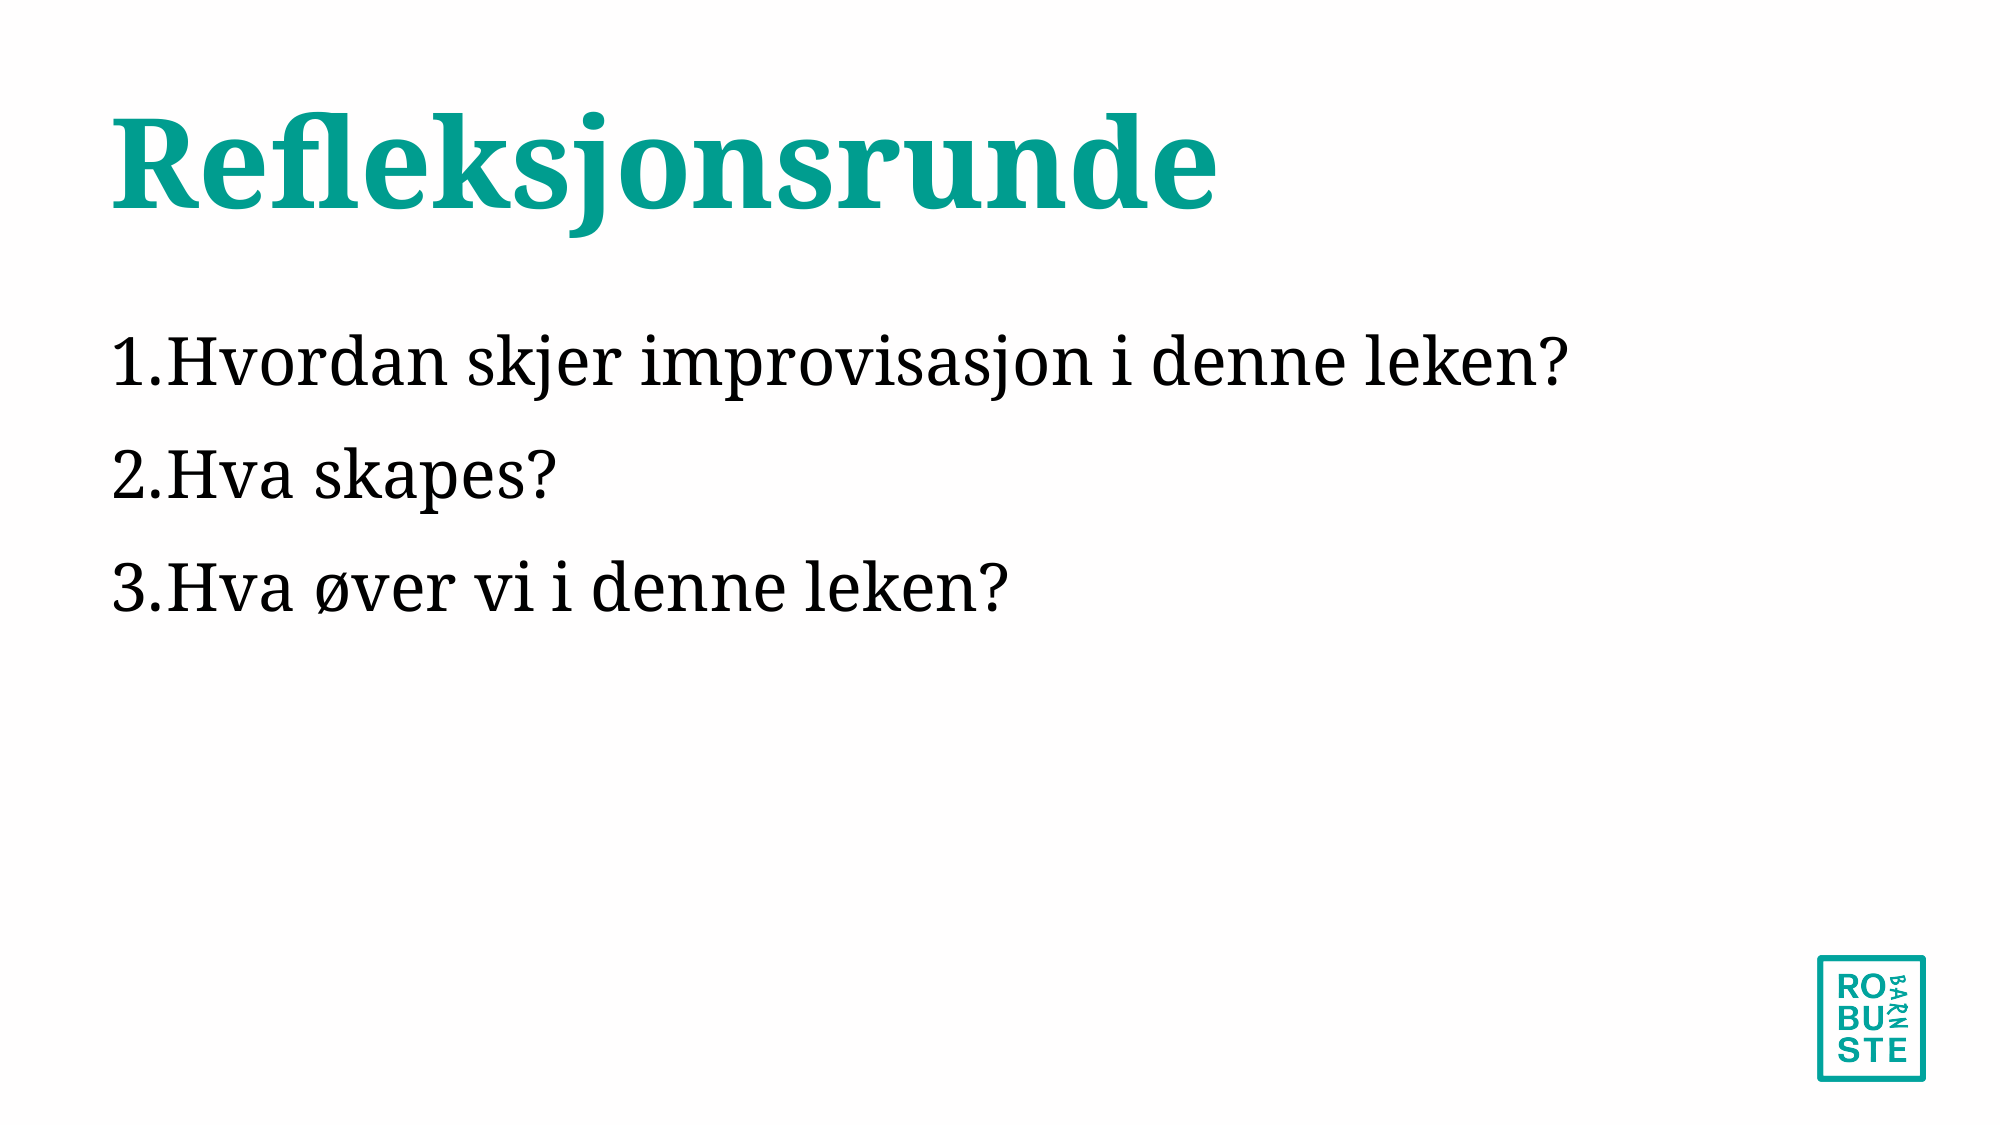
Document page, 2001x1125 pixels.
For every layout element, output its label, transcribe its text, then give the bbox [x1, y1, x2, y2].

list Hvordan skjer improvisasjon i denne leken? Hva skapes? Hva øver vi i denne leken? [95, 299, 1899, 940]
title Refleksjonsrunde [95, 59, 1899, 278]
picture [1817, 955, 1926, 1082]
